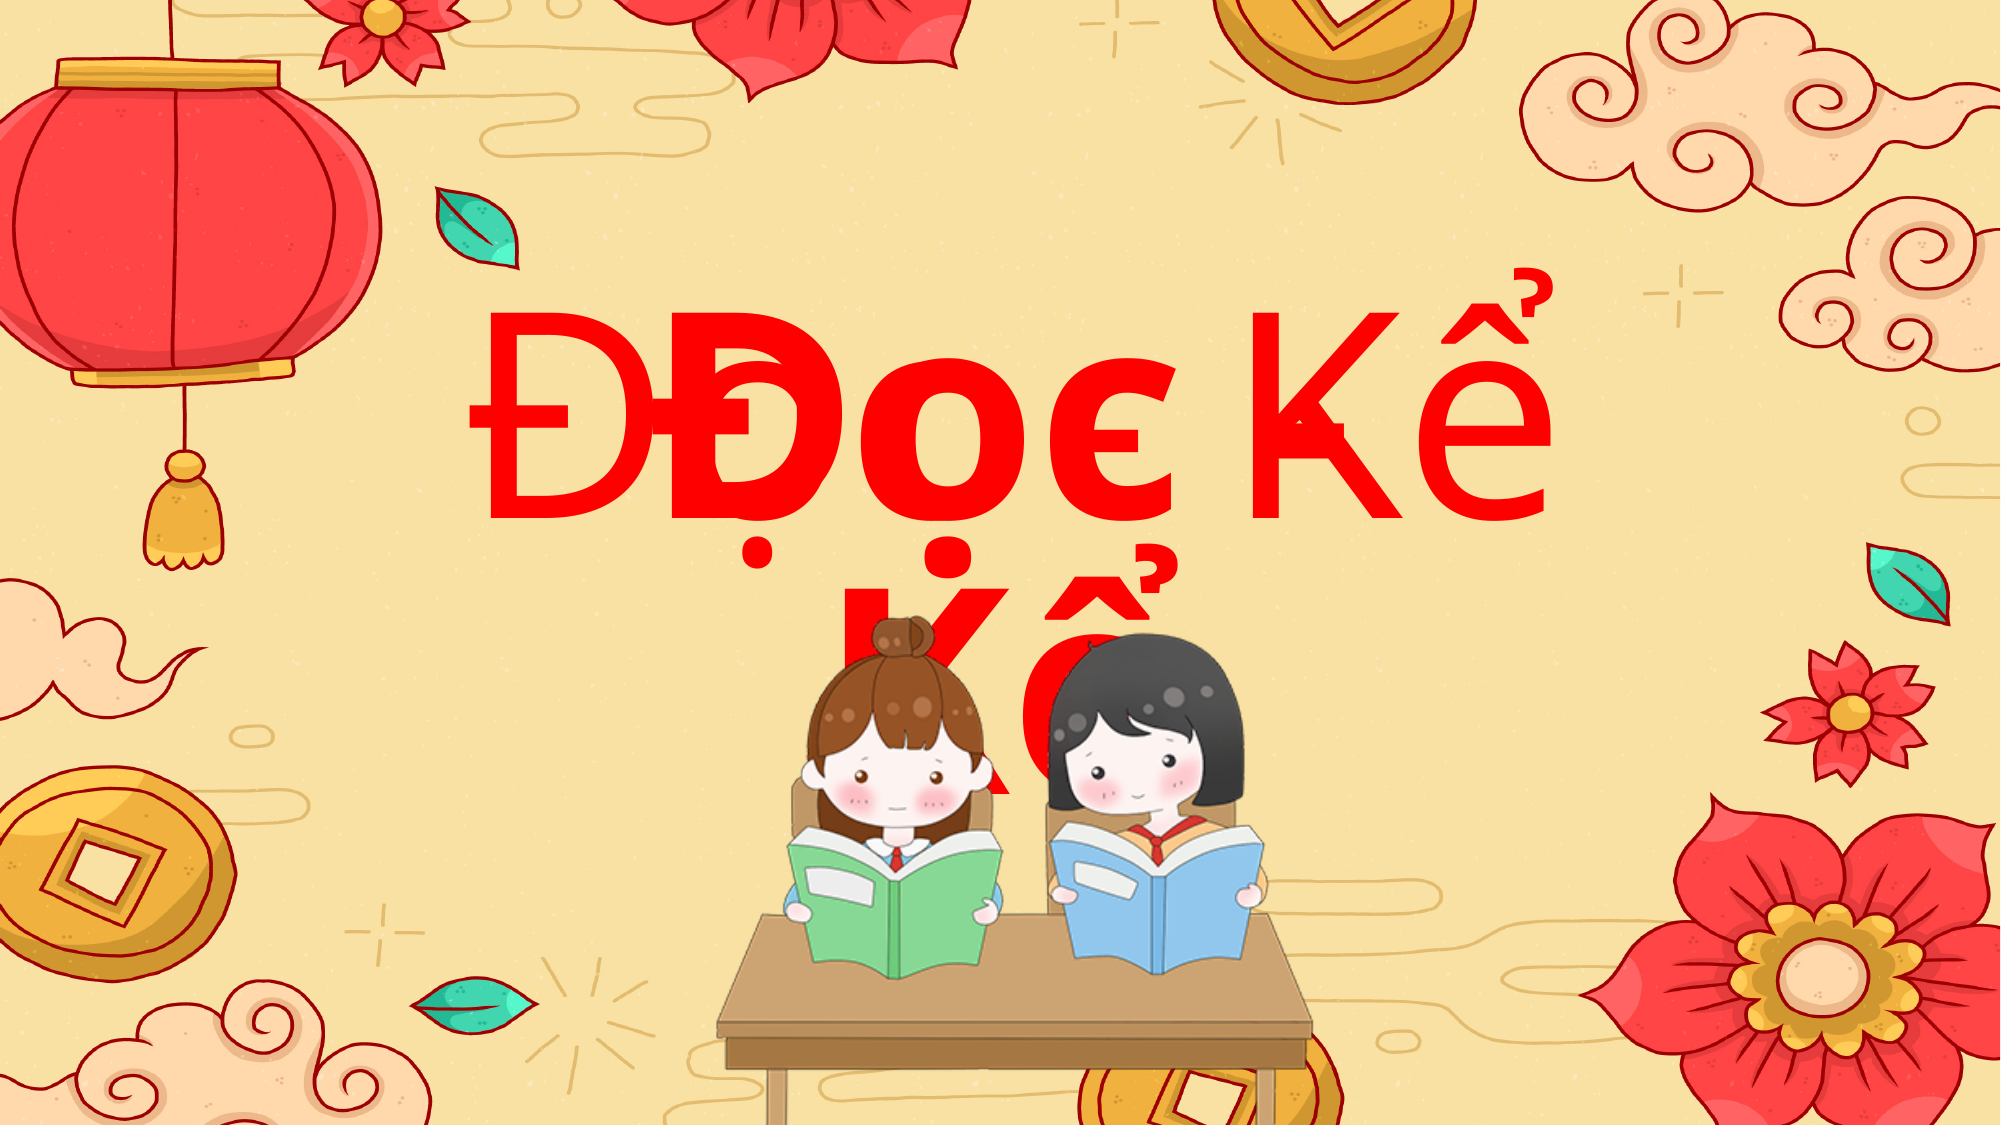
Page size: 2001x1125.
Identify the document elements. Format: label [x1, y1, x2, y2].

text_box [389, 290, 1637, 602]
picture [0, 0, 2001, 1125]
